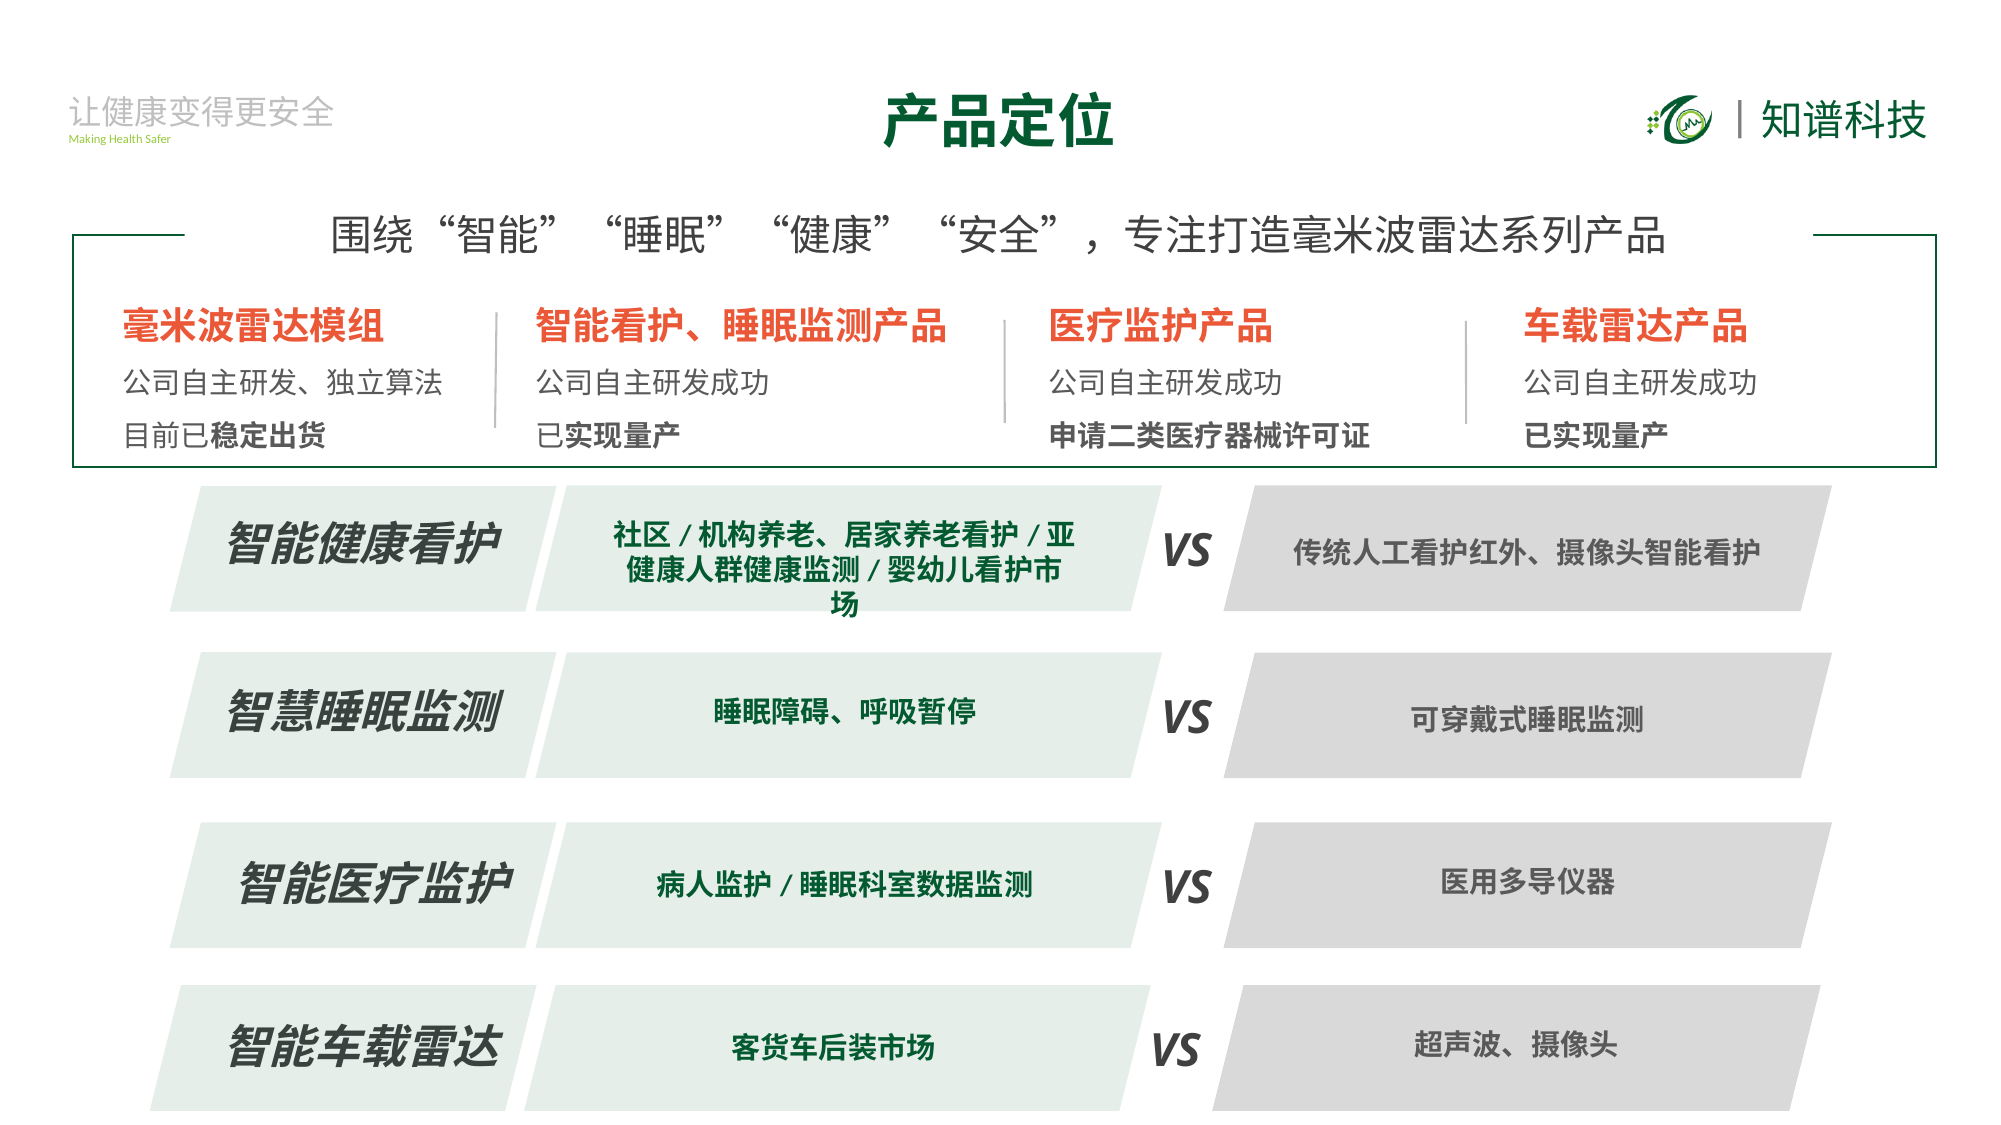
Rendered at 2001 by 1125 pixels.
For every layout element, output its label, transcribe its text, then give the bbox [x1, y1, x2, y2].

text_box VS [1146, 849, 1227, 920]
text_box [534, 484, 1164, 613]
text_box [522, 984, 1153, 1112]
text_box [1222, 821, 1834, 950]
text_box 客货车后装市场 [586, 1022, 1081, 1072]
text_box 车载雷达产品 公司自主研发成功 已实现量产 [1523, 279, 1888, 453]
text_box [1210, 984, 1823, 1112]
text_box VS [1146, 680, 1227, 750]
text_box 丨知谱科技 [1704, 86, 1943, 152]
picture [1647, 95, 1712, 144]
text_box 产品定位 [867, 76, 1131, 162]
text_box [148, 984, 538, 1112]
text_box 智能看护、睡眠监测产品 公司自主研发成功 已实现量产 [535, 279, 961, 453]
text_box 医疗监护产品 公司自主研发成功 申请二类医疗器械许可证 [1048, 279, 1414, 453]
text_box VS [1134, 1012, 1216, 1083]
text_box [168, 651, 558, 779]
text_box VS [1146, 512, 1227, 583]
text_box 社区/机构养老、居家养老看护/亚健康人群健康监测/婴幼儿看护市场 [597, 508, 1092, 629]
text_box 让健康变得更安全 Making Health Safer [53, 83, 365, 155]
text_box [534, 821, 1164, 950]
text_box [1222, 484, 1834, 613]
text_box 医用多导仪器 [1278, 856, 1778, 906]
text_box 毫米波雷达模组 公司自主研发、独立算法 目前已稳定出货 [122, 279, 469, 453]
text_box 超声波、摄像头 [1266, 1018, 1767, 1069]
text_box 围绕“智能”“睡眠”“健康”“安全”，专注打造毫米波雷达系列产品 [184, 206, 1814, 267]
text_box 病人监护/睡眠科室数据监测 [597, 859, 1092, 909]
text_box 睡眠障碍、呼吸暂停 [597, 686, 1092, 736]
text_box 传统人工看护红外、摄像头智能看护 [1278, 526, 1778, 577]
text_box [168, 821, 558, 950]
text_box [534, 651, 1164, 780]
text_box [168, 484, 558, 613]
text_box [1222, 651, 1834, 780]
text_box 可穿戴式睡眠监测 [1278, 693, 1778, 744]
text_box [72, 234, 1937, 468]
